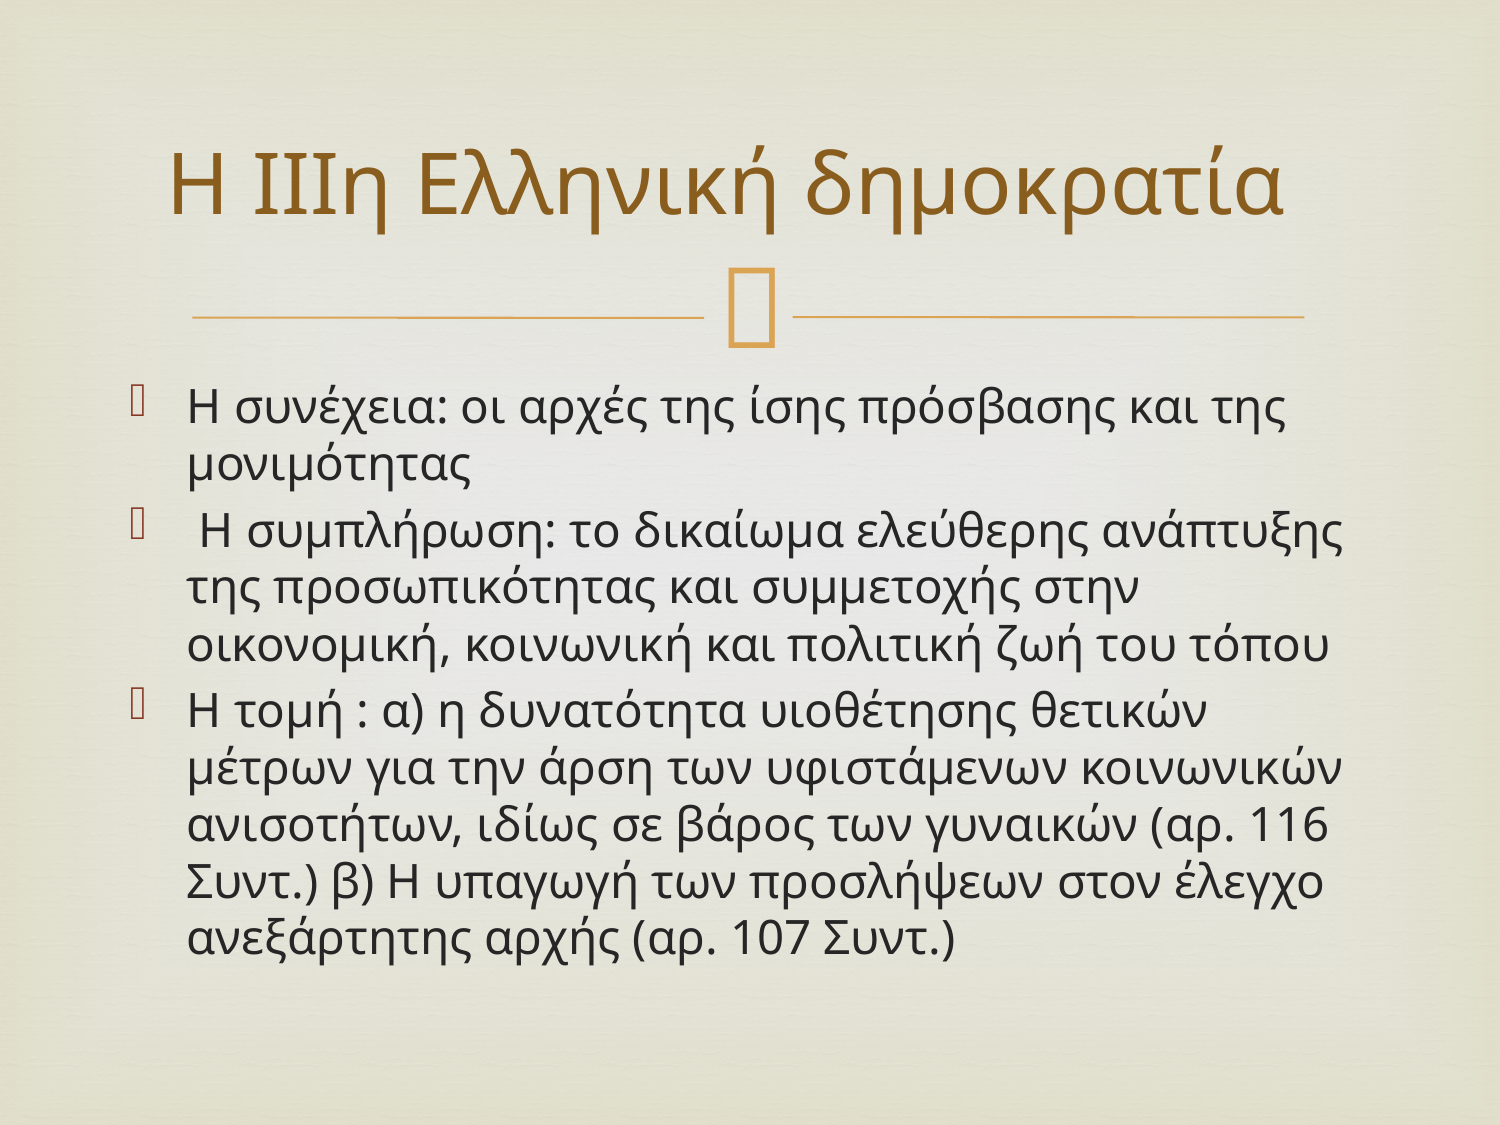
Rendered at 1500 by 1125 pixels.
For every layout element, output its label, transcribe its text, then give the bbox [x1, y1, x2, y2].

title Η ΙΙΙη Ελληνική δημοκρατία [112, 93, 1386, 267]
list Η συνέχεια: οι αρχές της ίσης πρόσβασης και της μονιμότητας Η συμπλήρωση: το δικαίωμα ελεύθερης ανάπτυξης της προσωπικότητας και συμμετοχής στην οικονομική, κοινωνική και πολιτική ζωή του τόπου Η τομή : α) η δυνατότητα υιοθέτησης θετικών μέτρων για την άρση των υφιστάμενων κοινωνικών ανισοτήτων, ιδίως σε βάρος των γυναικών (αρ. 116 Συντ.) β) Η υπαγωγή των προσλήψεων στον έλεγχο ανεξάρτητης αρχής (αρ. 107 Συντ.) [114, 368, 1386, 1005]
